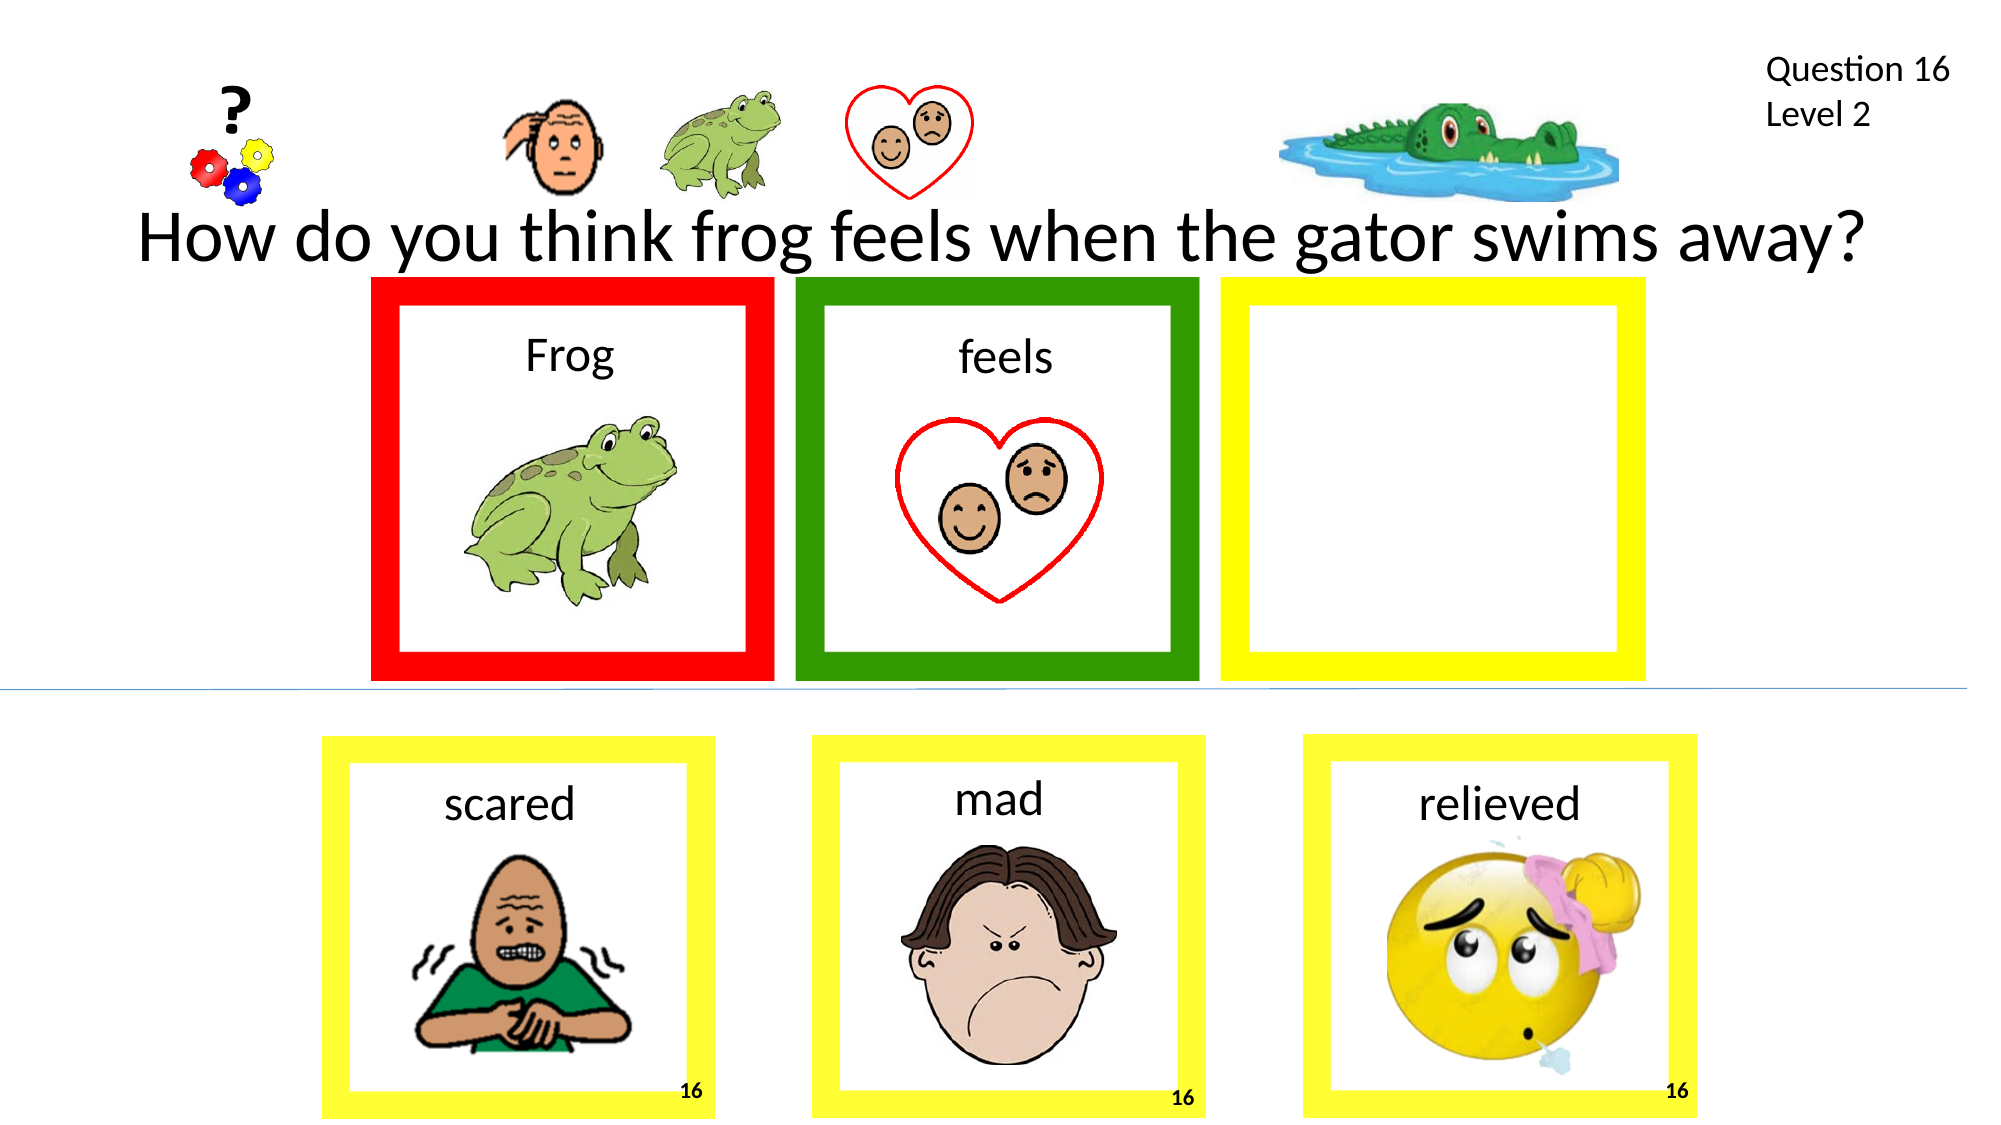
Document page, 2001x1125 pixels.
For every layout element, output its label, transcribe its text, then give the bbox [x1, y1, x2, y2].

picture [1278, 84, 1619, 202]
text_box 16 [1697, 1068, 1704, 1111]
picture [895, 417, 1104, 604]
picture [845, 85, 974, 200]
text_box Question 16 Level 2 [1751, 36, 1966, 142]
picture [464, 404, 677, 617]
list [371, 277, 1646, 681]
text_box 16 [1206, 1074, 1210, 1118]
text_box How do you think frog feels when the gator swims away? [123, 179, 1895, 284]
text_box 16 [715, 1068, 719, 1111]
picture [487, 96, 625, 204]
picture [660, 84, 781, 205]
picture [1303, 734, 1697, 1118]
picture [812, 735, 1206, 1118]
picture [322, 736, 715, 1119]
picture [159, 78, 295, 212]
